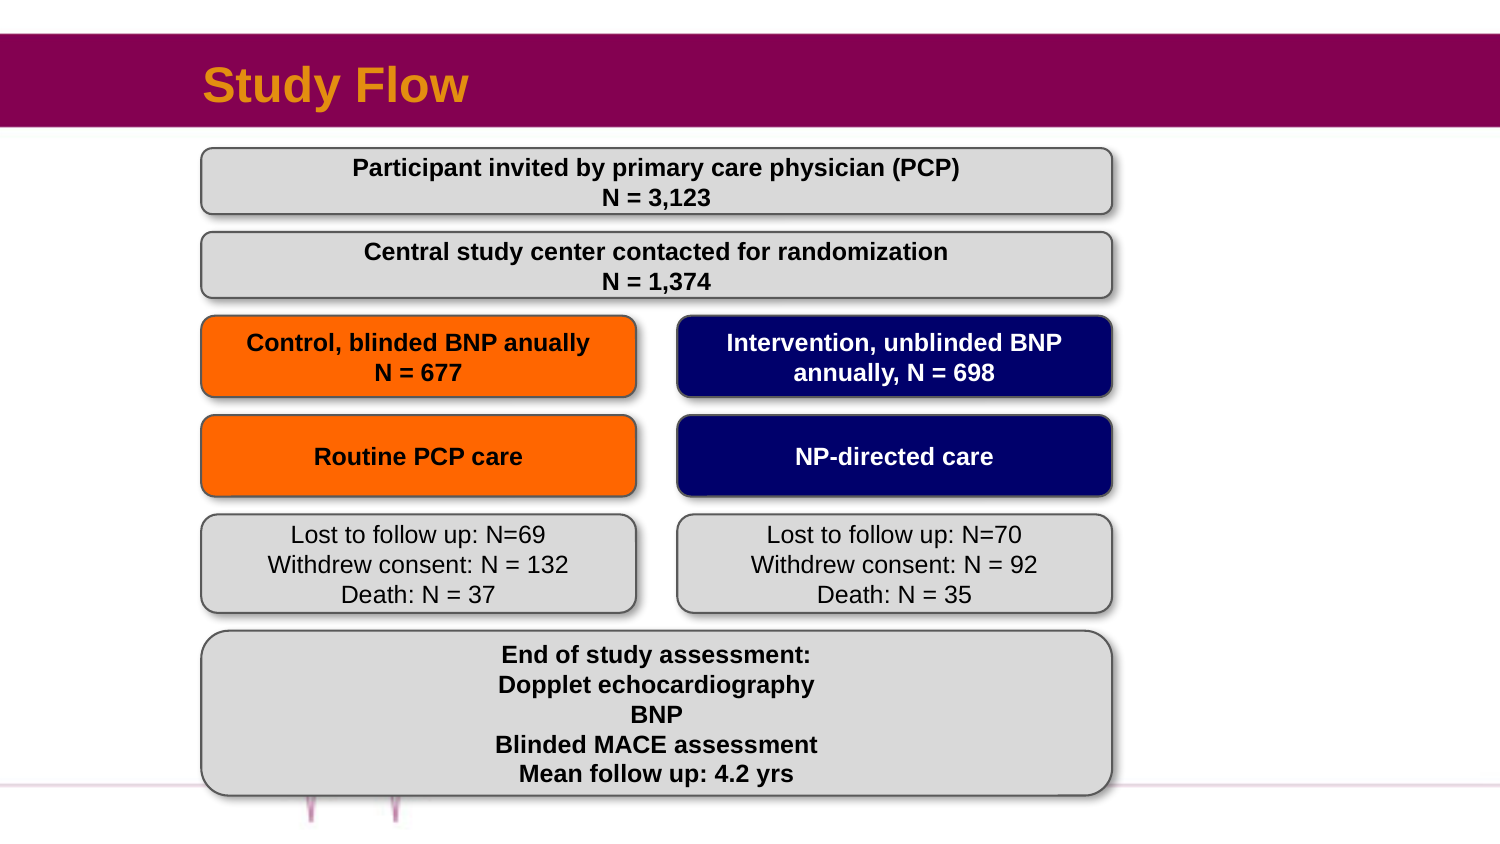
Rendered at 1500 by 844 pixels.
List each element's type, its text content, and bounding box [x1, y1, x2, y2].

title Study Flow [187, 45, 1313, 187]
text_box NP-directed care [677, 415, 1113, 497]
text_box End of study assessment: Dopplet echocardiography BNP Blinded MACE assessment Mean follow up: 4.2 yrs [201, 630, 1113, 796]
text_box Participant invited by primary care physician (PCP) N = 3,123 [201, 148, 1113, 215]
text_box Lost to follow up: N=69 Withdrew consent: N = 132 Death: N = 37 [201, 514, 637, 613]
picture [0, 0, 1500, 844]
text_box Control, blinded BNP anually N = 677 [201, 315, 637, 398]
text_box Central study center contacted for randomization N = 1,374 [201, 231, 1113, 298]
text_box Lost to follow up: N=70 Withdrew consent: N = 92 Death: N = 35 [677, 514, 1113, 613]
text_box Routine PCP care [201, 415, 637, 497]
text_box Intervention, unblinded BNP annually, N = 698 [677, 315, 1113, 398]
